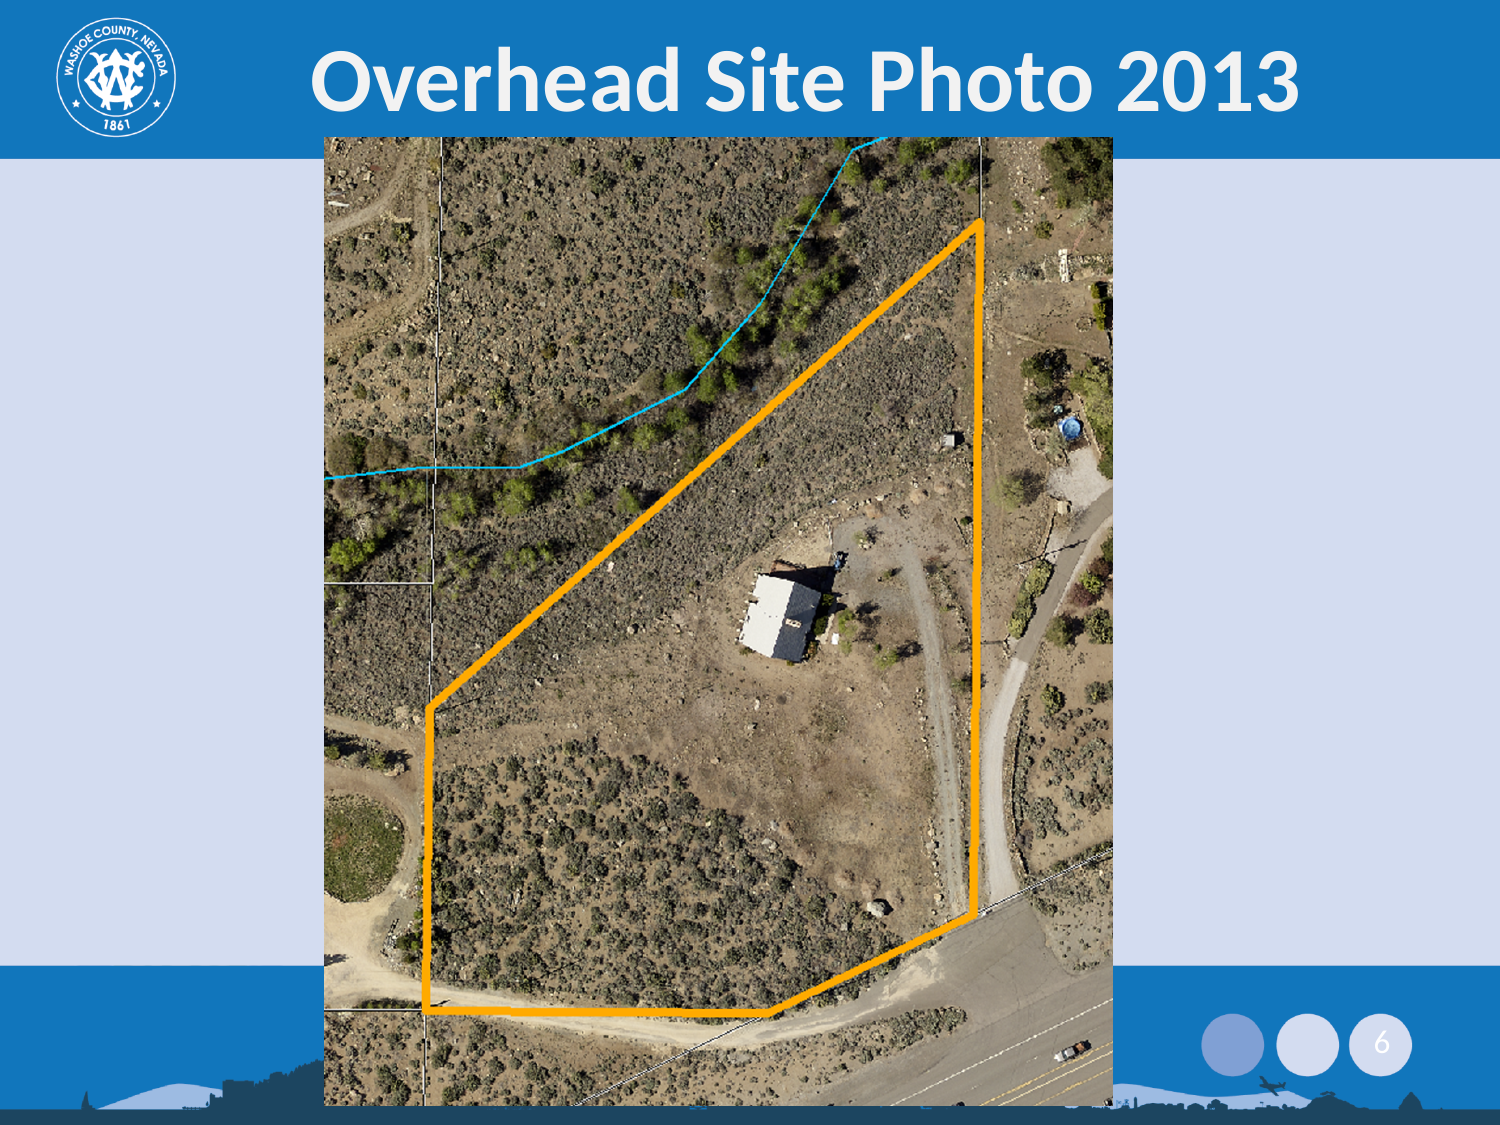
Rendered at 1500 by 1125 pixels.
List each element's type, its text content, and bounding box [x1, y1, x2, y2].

title Overhead Site Photo 2013 [200, 12, 1413, 143]
picture [0, 0, 1500, 1125]
